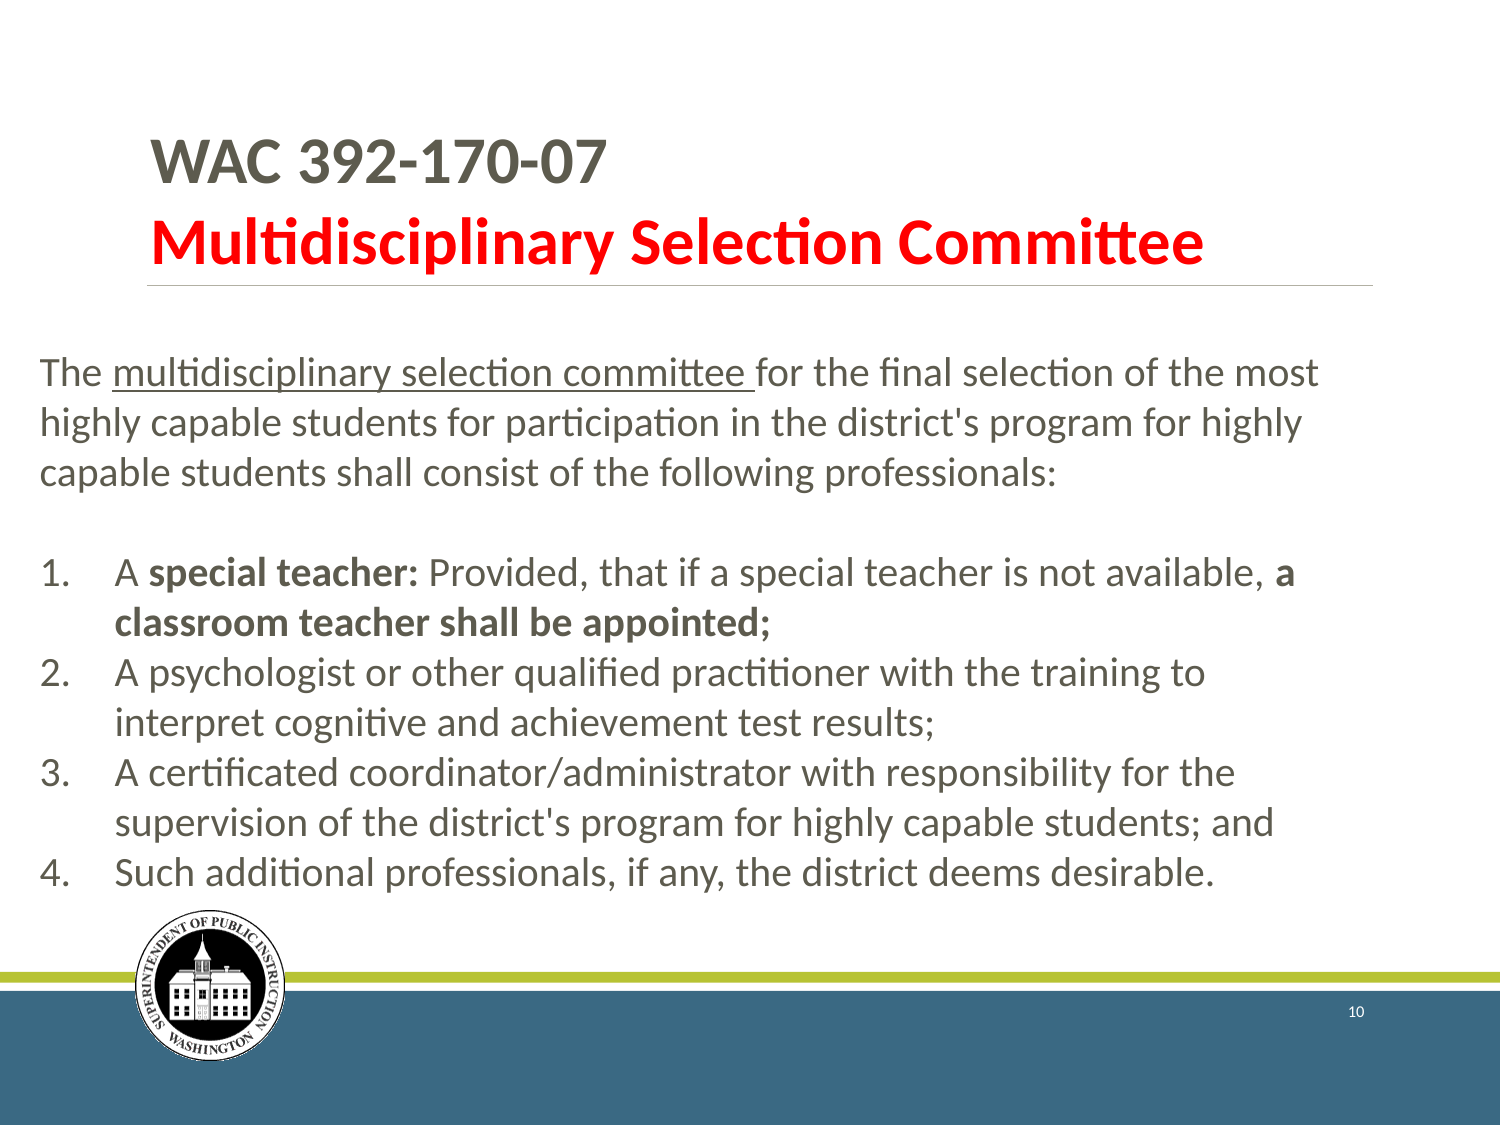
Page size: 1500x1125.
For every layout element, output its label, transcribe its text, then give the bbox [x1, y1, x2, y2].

picture [135, 910, 285, 1061]
slide_number 10 [1218, 980, 1380, 1041]
text_box The multidisciplinary selection committee for the final selection of the most highly capable students for participation in the district's program for highly capable students shall consist of the following professionals: A special teacher: Provided, that if a special teacher is not available, a classroom teacher shall be appointed; A psychologist or other qualified practitioner with the training to interpret cognitive and achievement test results; A certificated coordinator/administrator with responsibility for the supervision of the district's program for highly capable students; and Such additional professionals, if any, the district deems desirable. [24, 337, 1363, 903]
title WAC 392-170-07 Multidisciplinary Selection Committee [135, 47, 1373, 285]
